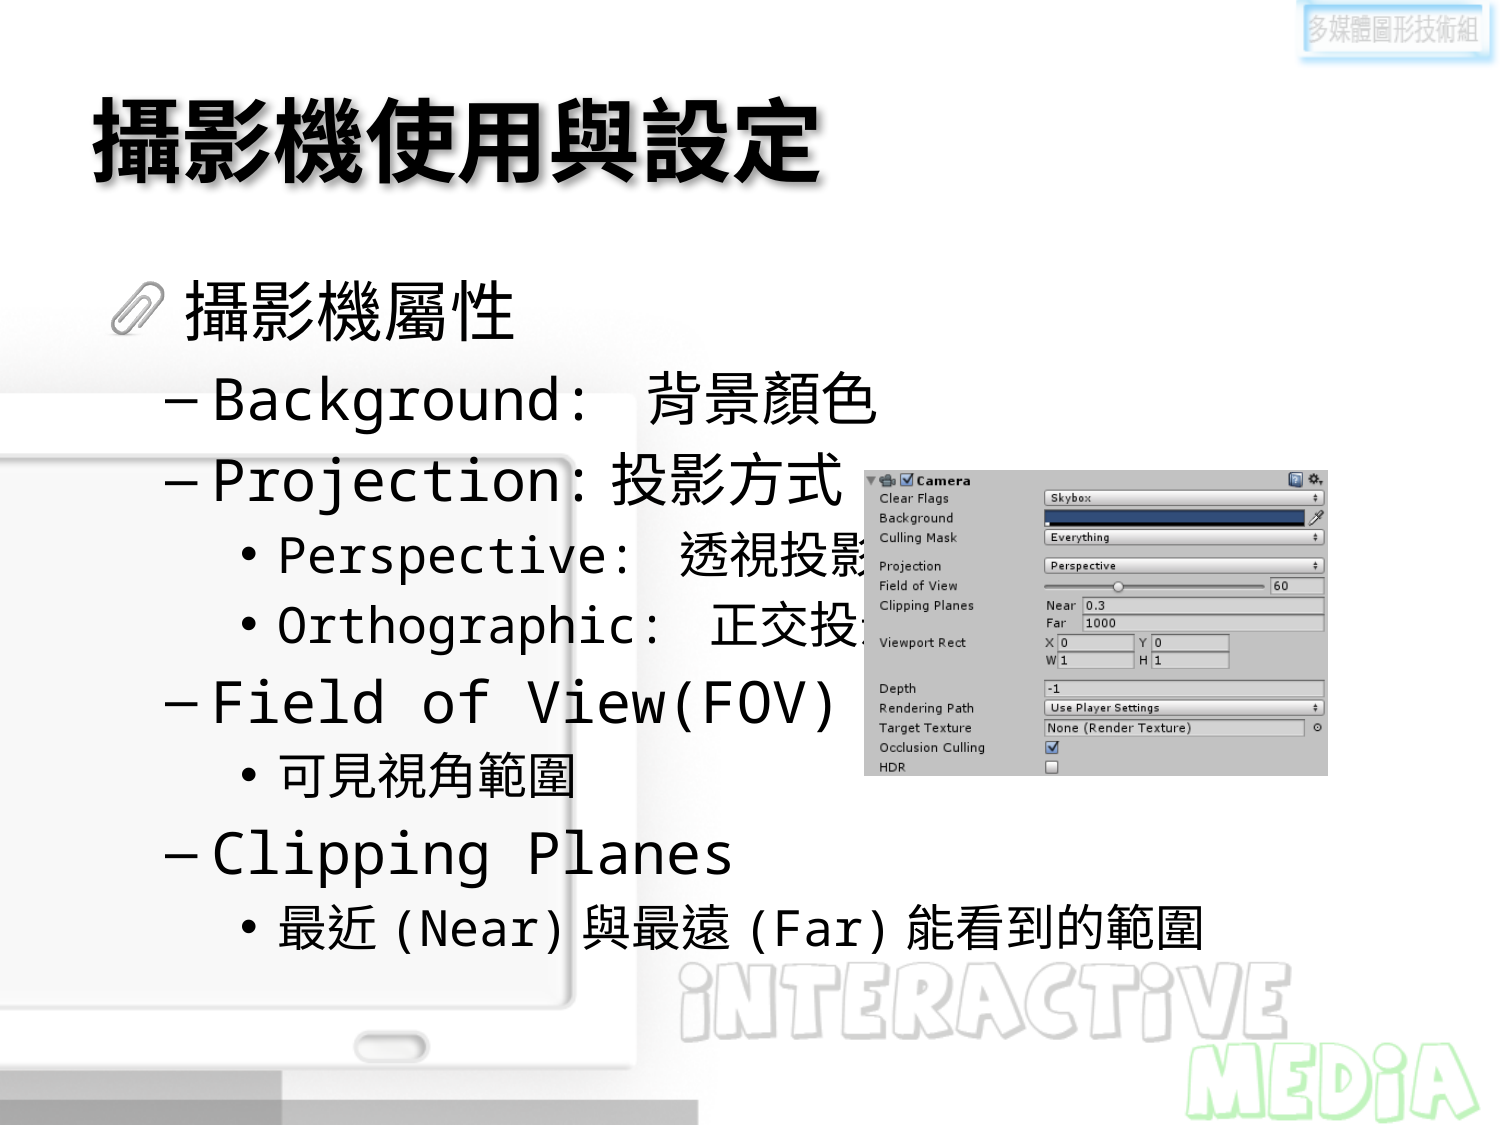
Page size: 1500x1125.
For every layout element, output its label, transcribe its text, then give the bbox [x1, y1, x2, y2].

picture [0, 0, 1500, 1125]
title 攝影機使用與設定 [75, 45, 1152, 233]
list 攝影機屬性 Background: 背景顏色 Projection:投影方式 Perspective: 透視投影 Orthographic: 正交投影 Field of View(FOV) 可見視角範圍 Clipping Planes 最近(Near)與最遠(Far)能看到的範圍 [75, 262, 1425, 1005]
